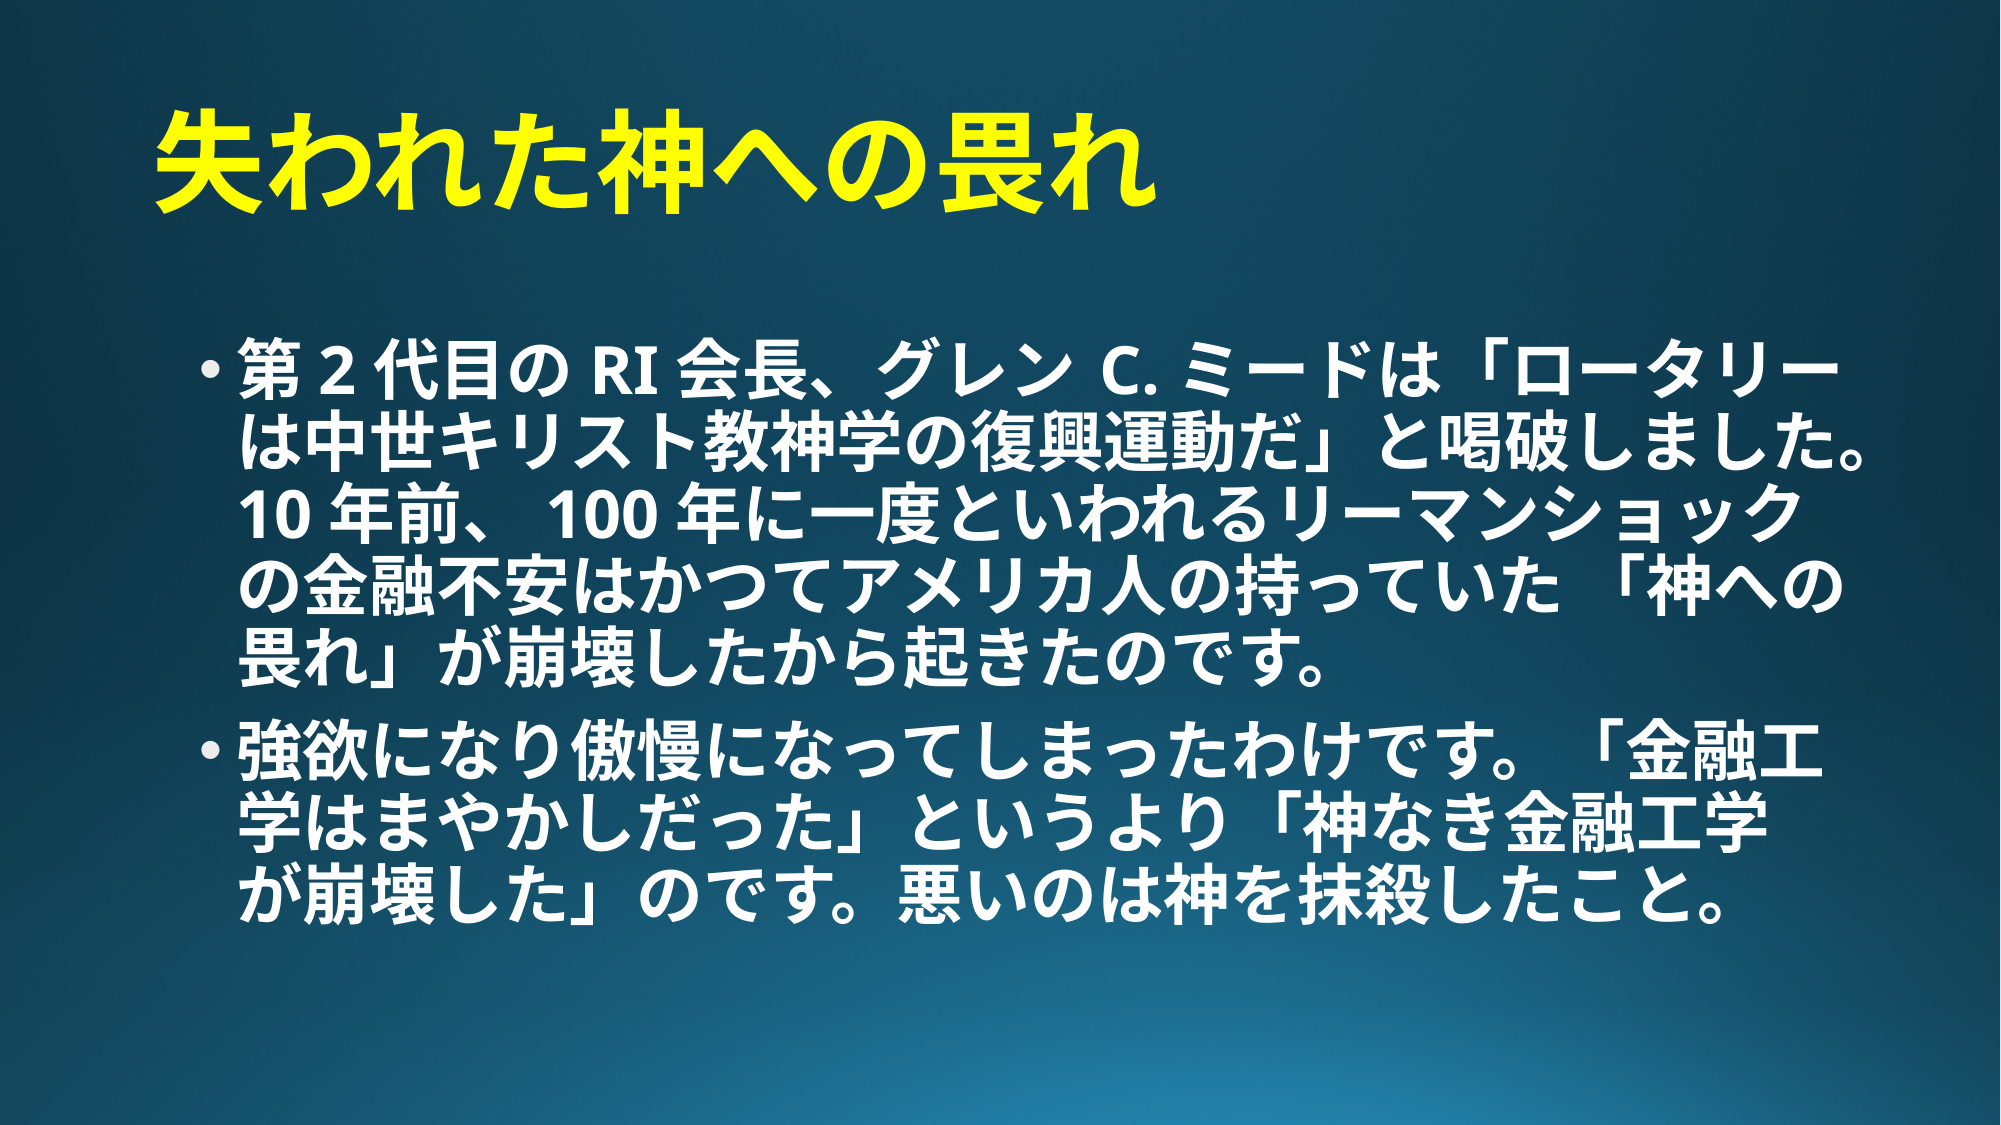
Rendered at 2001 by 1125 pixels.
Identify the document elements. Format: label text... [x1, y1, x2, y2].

title 失われた神への畏れ [137, 59, 1863, 278]
list 第2代目のRI会長、グレン C.ミードは「ロータリーは中世キリスト教神学の復興運動だ」と喝破しました。10年前、100年に一度といわれるリーマンショックの金融不安はかつてアメリカ人の持っていた 「神への畏れ」が崩壊したから起きたのです。 強欲になり傲慢になってしまったわけです。「金融工学はまやかしだった」というより「神なき金融工学 が崩壊した」のです。悪いのは神を抹殺したこと。 [183, 329, 1863, 1014]
picture [0, 0, 2001, 1125]
